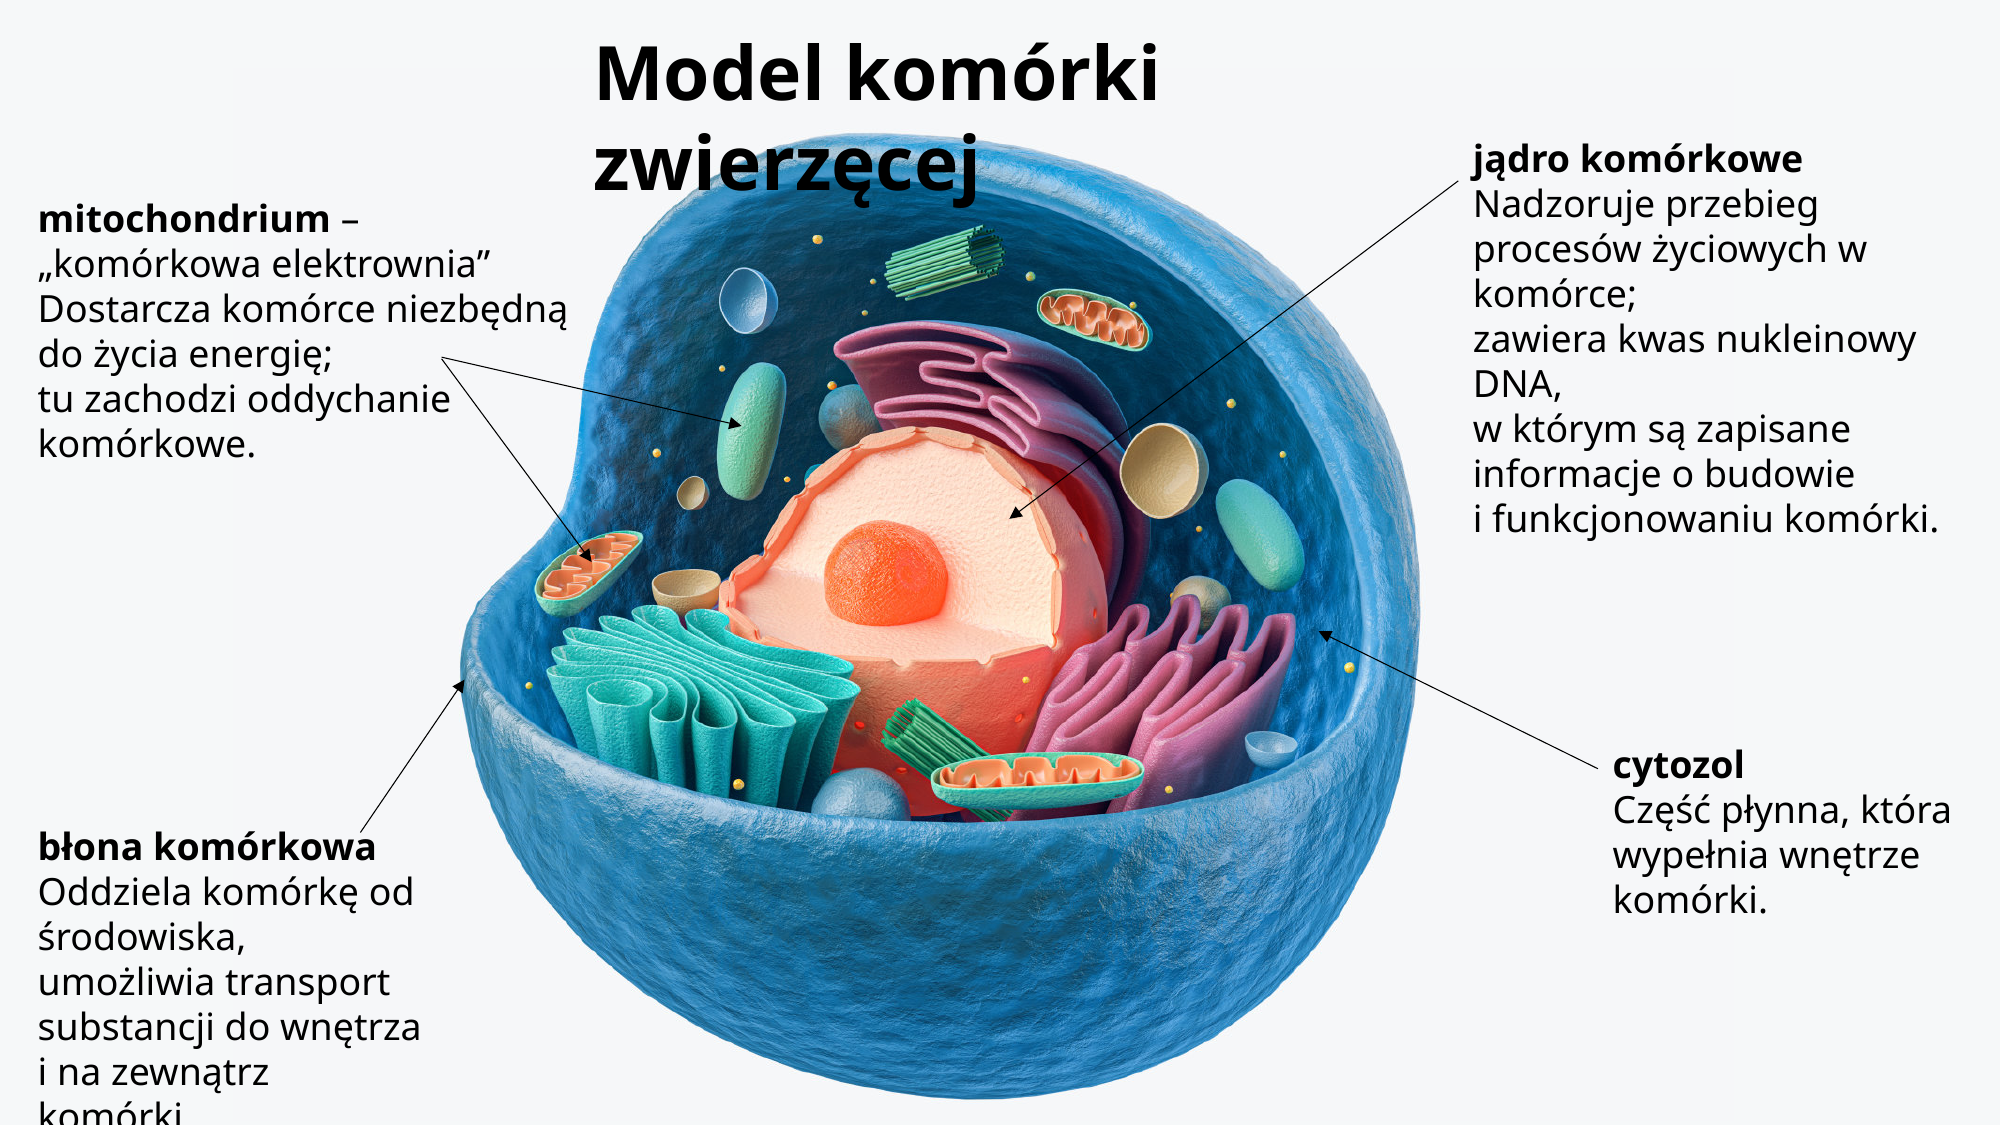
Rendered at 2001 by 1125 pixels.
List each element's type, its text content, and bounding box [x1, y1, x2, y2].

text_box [441, 358, 592, 562]
text_box błona komórkowa Oddziela komórkę od środowiska, umożliwia transport substancji do wnętrza i na zewnątrz komórki. [22, 815, 442, 1125]
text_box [441, 357, 742, 426]
text_box jądro komórkowe Nadzoruje przebieg procesów życiowych w komórce; zawiera kwas nukleinowy DNA, w którym są zapisane informacje o budowie i funkcjonowaniu komórki. [1734, 127, 1990, 547]
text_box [1318, 631, 1598, 769]
text_box mitochondrium – „komórkowa elektrownia” Dostarcza komórce niezbędną do życia energię; tu zachodzi oddychanie komórkowe. [22, 187, 233, 473]
text_box Model komórki zwierzęcej [578, 0, 1388, 68]
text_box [1009, 180, 1459, 519]
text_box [360, 679, 465, 833]
picture [233, 68, 1734, 1121]
text_box cytozol Część płynna, która wypełnia wnętrze komórki. [1734, 733, 1969, 929]
